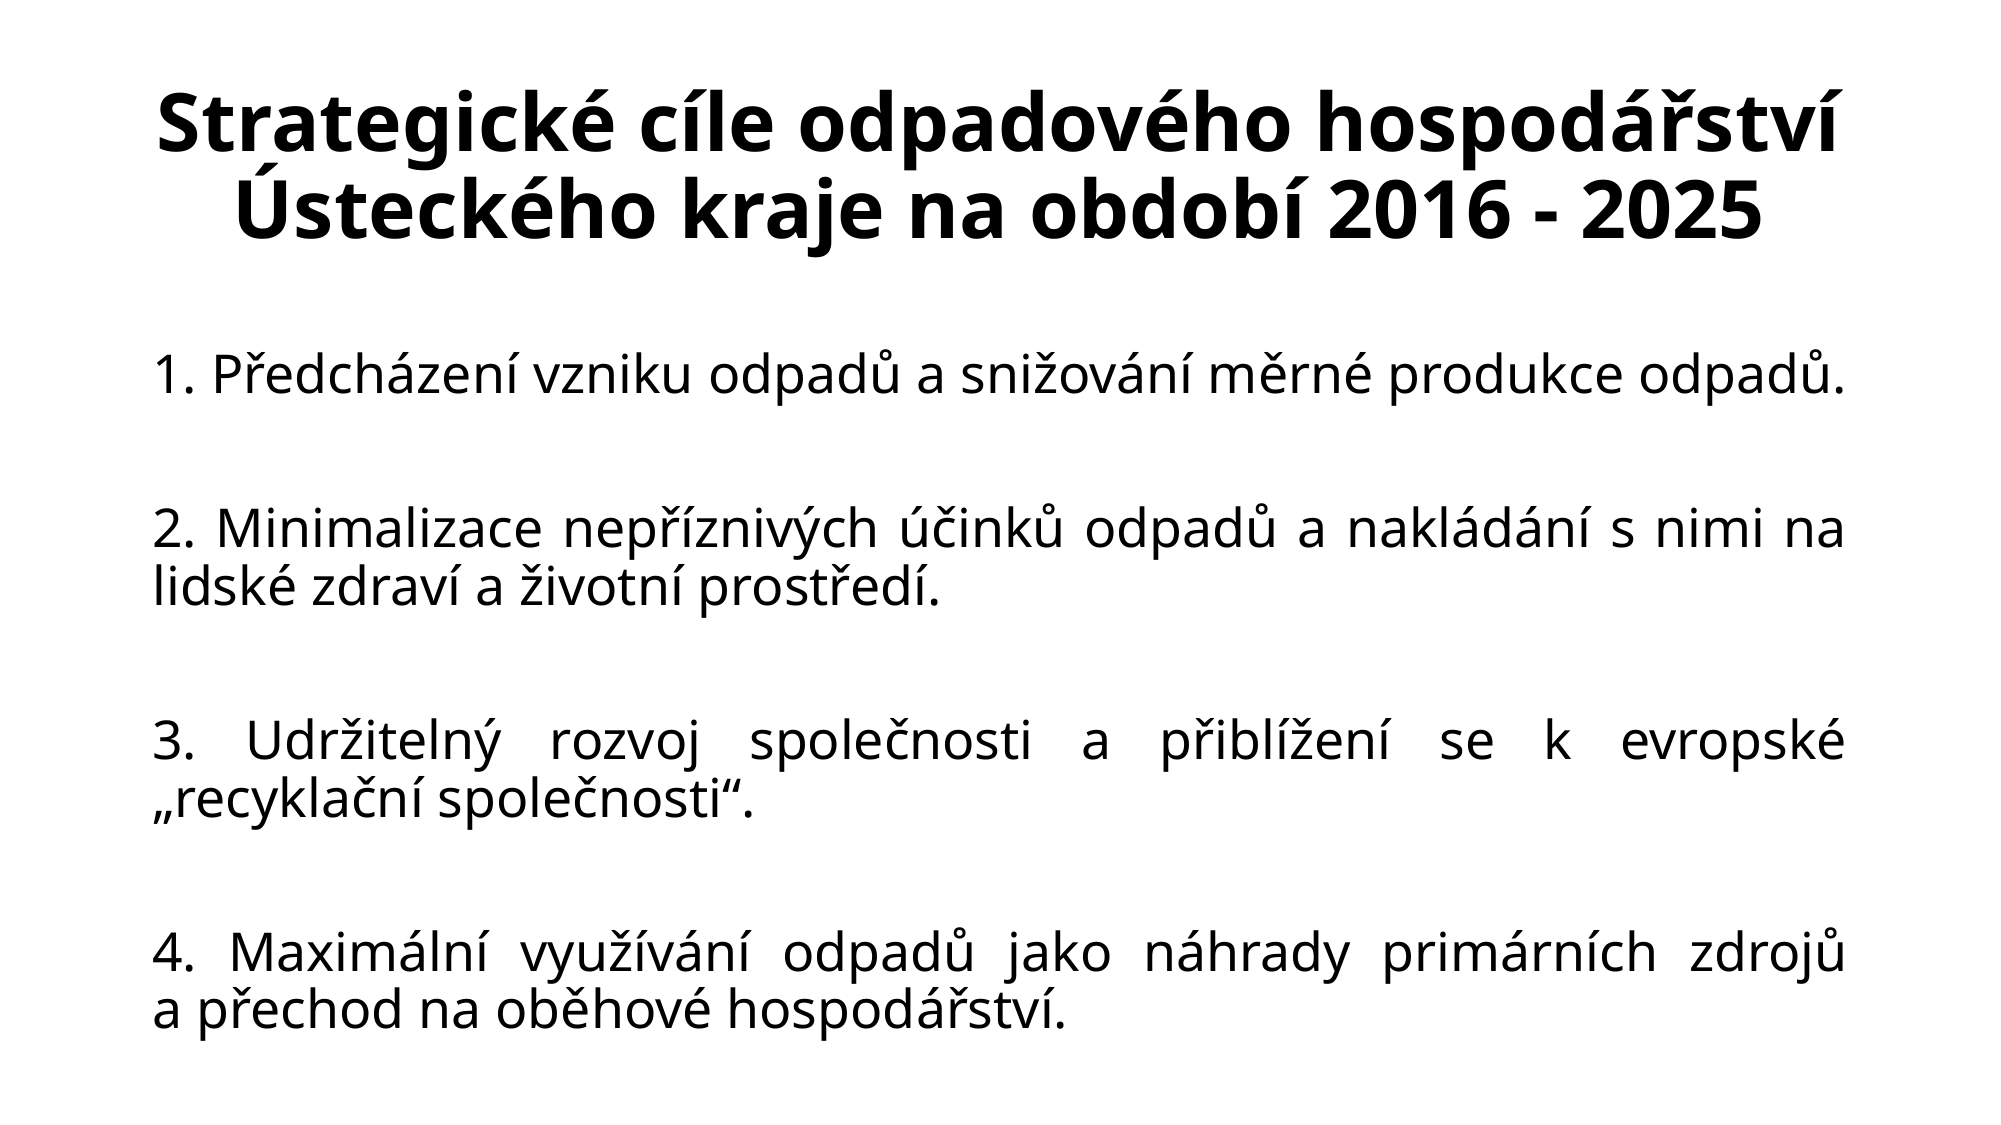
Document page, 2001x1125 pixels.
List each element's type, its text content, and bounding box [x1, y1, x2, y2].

title Strategické cíle odpadového hospodářství Ústeckého kraje na období 2016 - 2025 [137, 59, 1863, 256]
list 1. Předcházení vzniku odpadů a snižování měrné produkce odpadů. 2. Minimalizace nepříznivých účinků odpadů a nakládání s nimi na lidské zdraví a životní prostředí. 3. Udržitelný rozvoj společnosti a přiblížení se k evropské „recyklační společnosti“. 4. Maximální využívání odpadů jako náhrady primárních zdrojů a přechod na oběhové hospodářství. [137, 256, 1863, 1073]
